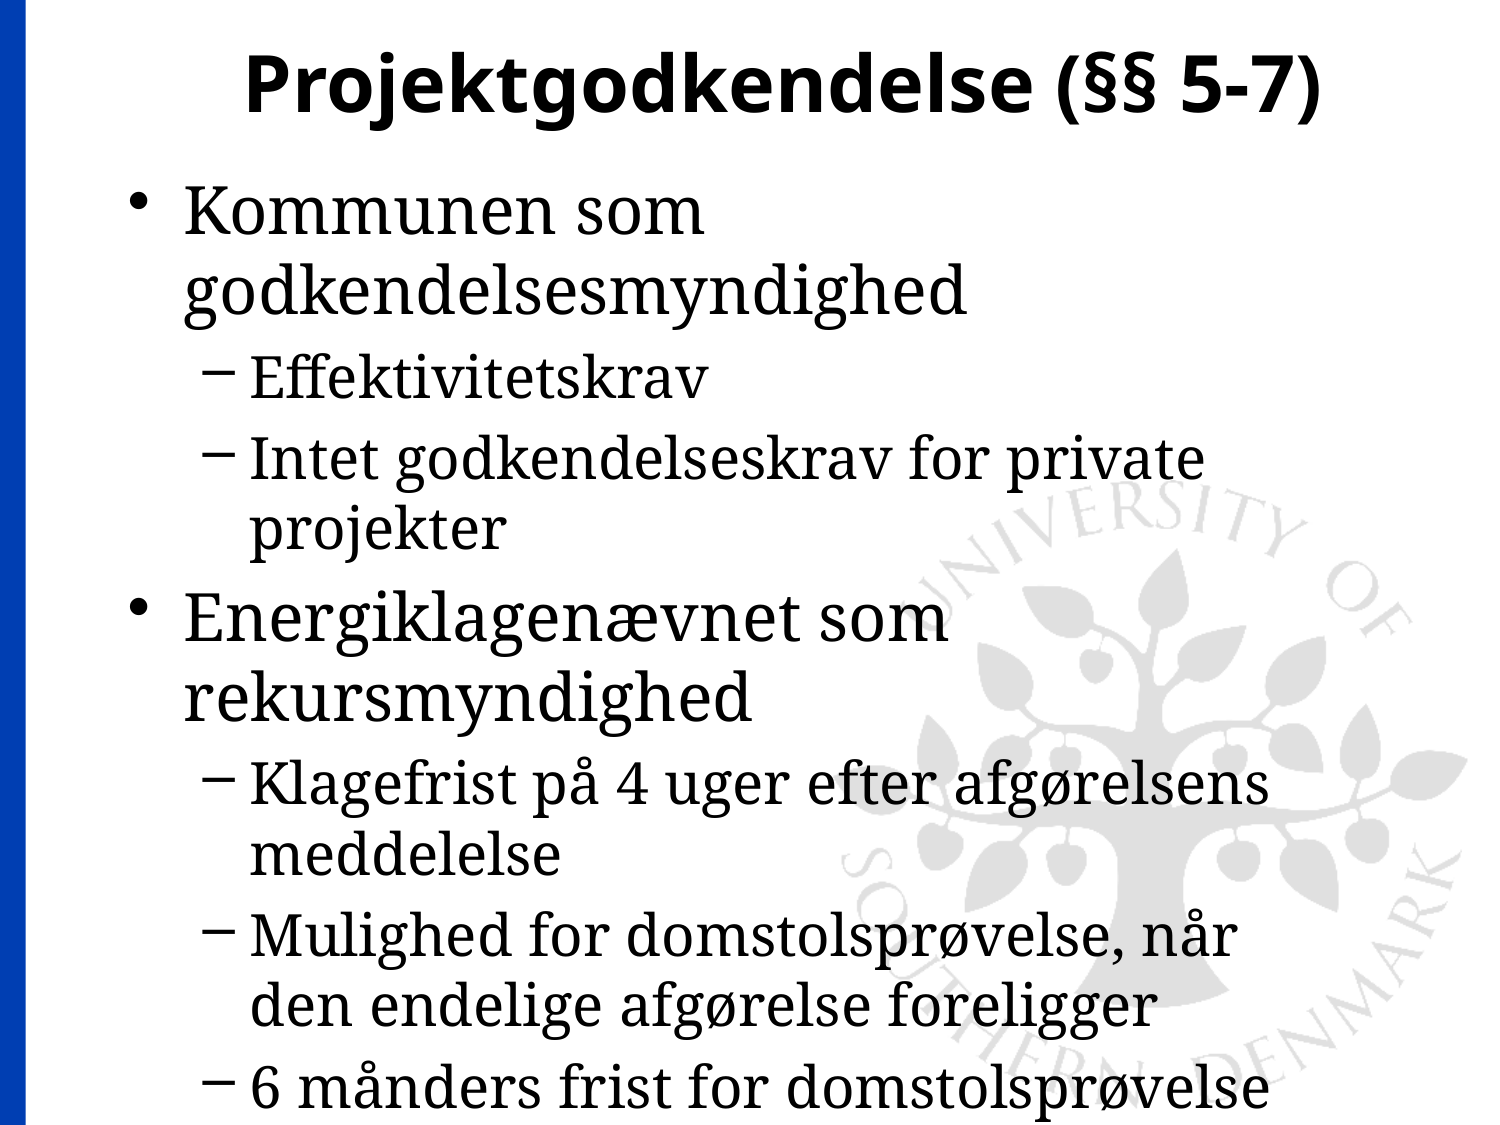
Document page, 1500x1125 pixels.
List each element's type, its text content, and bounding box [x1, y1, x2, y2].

picture [832, 480, 1469, 1110]
title Projektgodkendelse (§§ 5-7) [112, 23, 1454, 138]
list Kommunen som godkendelsesmyndighed Effektivitetskrav Intet godkendelseskrav for private projekter Energiklagenævnet som rekursmyndighed Klagefrist på 4 uger efter afgørelsens meddelelse Mulighed for domstolsprøvelse, når den endelige afgørelse foreligger 6 månders frist for domstolsprøvelse Ingen kommunal planlægningsforpligtelse Ingen planlægningsforpligtelse Evt. tilslutningspligt, PL § 15, stk. 1, nr. 11 [112, 160, 1372, 1101]
